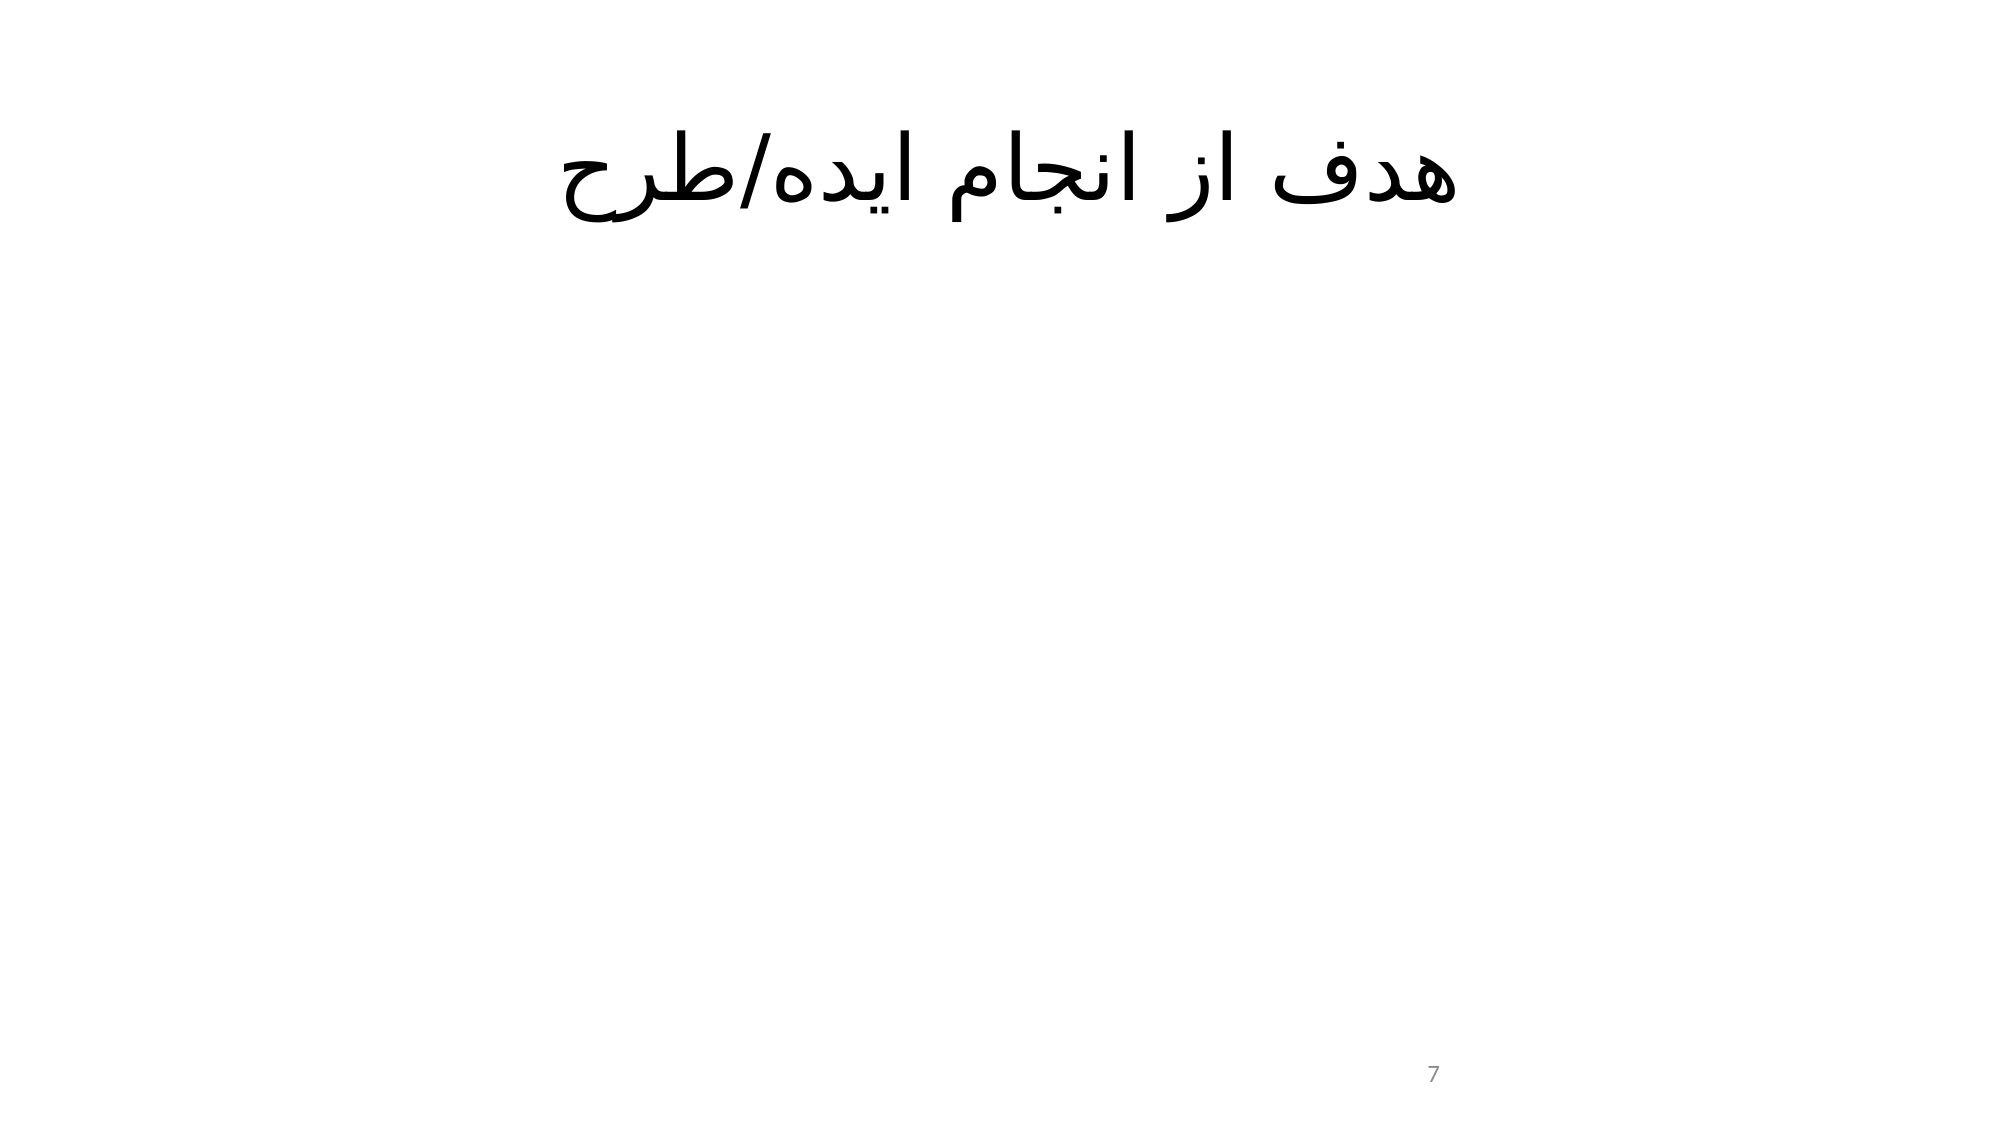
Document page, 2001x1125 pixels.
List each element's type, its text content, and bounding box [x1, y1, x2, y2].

slide_number 7 [1412, 1042, 1863, 1103]
title هدف از انجام ایده/طرح [320, 82, 1671, 260]
